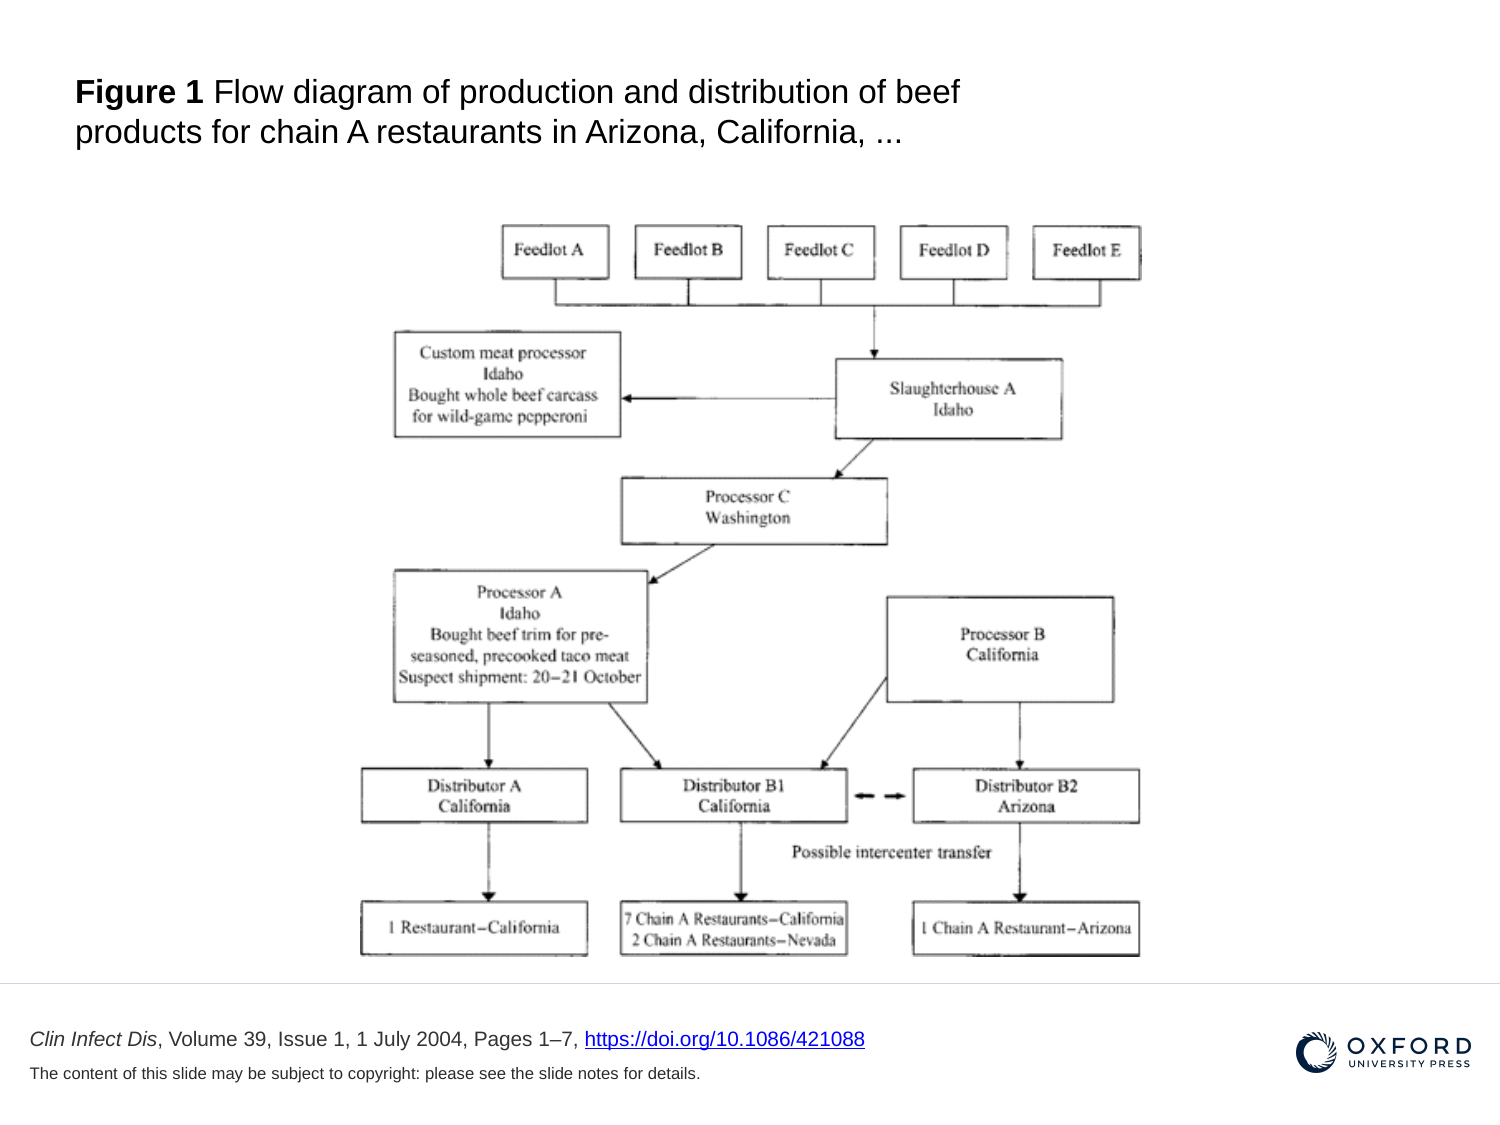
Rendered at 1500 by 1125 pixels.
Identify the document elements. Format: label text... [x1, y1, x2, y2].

picture [360, 224, 1142, 957]
title Figure 1 Flow diagram of production and distribution of beef products for chain A restaurants in Arizona, California, ... [75, 69, 1078, 171]
picture [1296, 1032, 1471, 1073]
footer Clin Infect Dis, Volume 39, Issue 1, 1 July 2004, Pages 1–7, https://doi.org/10.1086/421088 The content of this slide may be subject to copyright: please see the slide notes for details. [0, 983, 1260, 1125]
